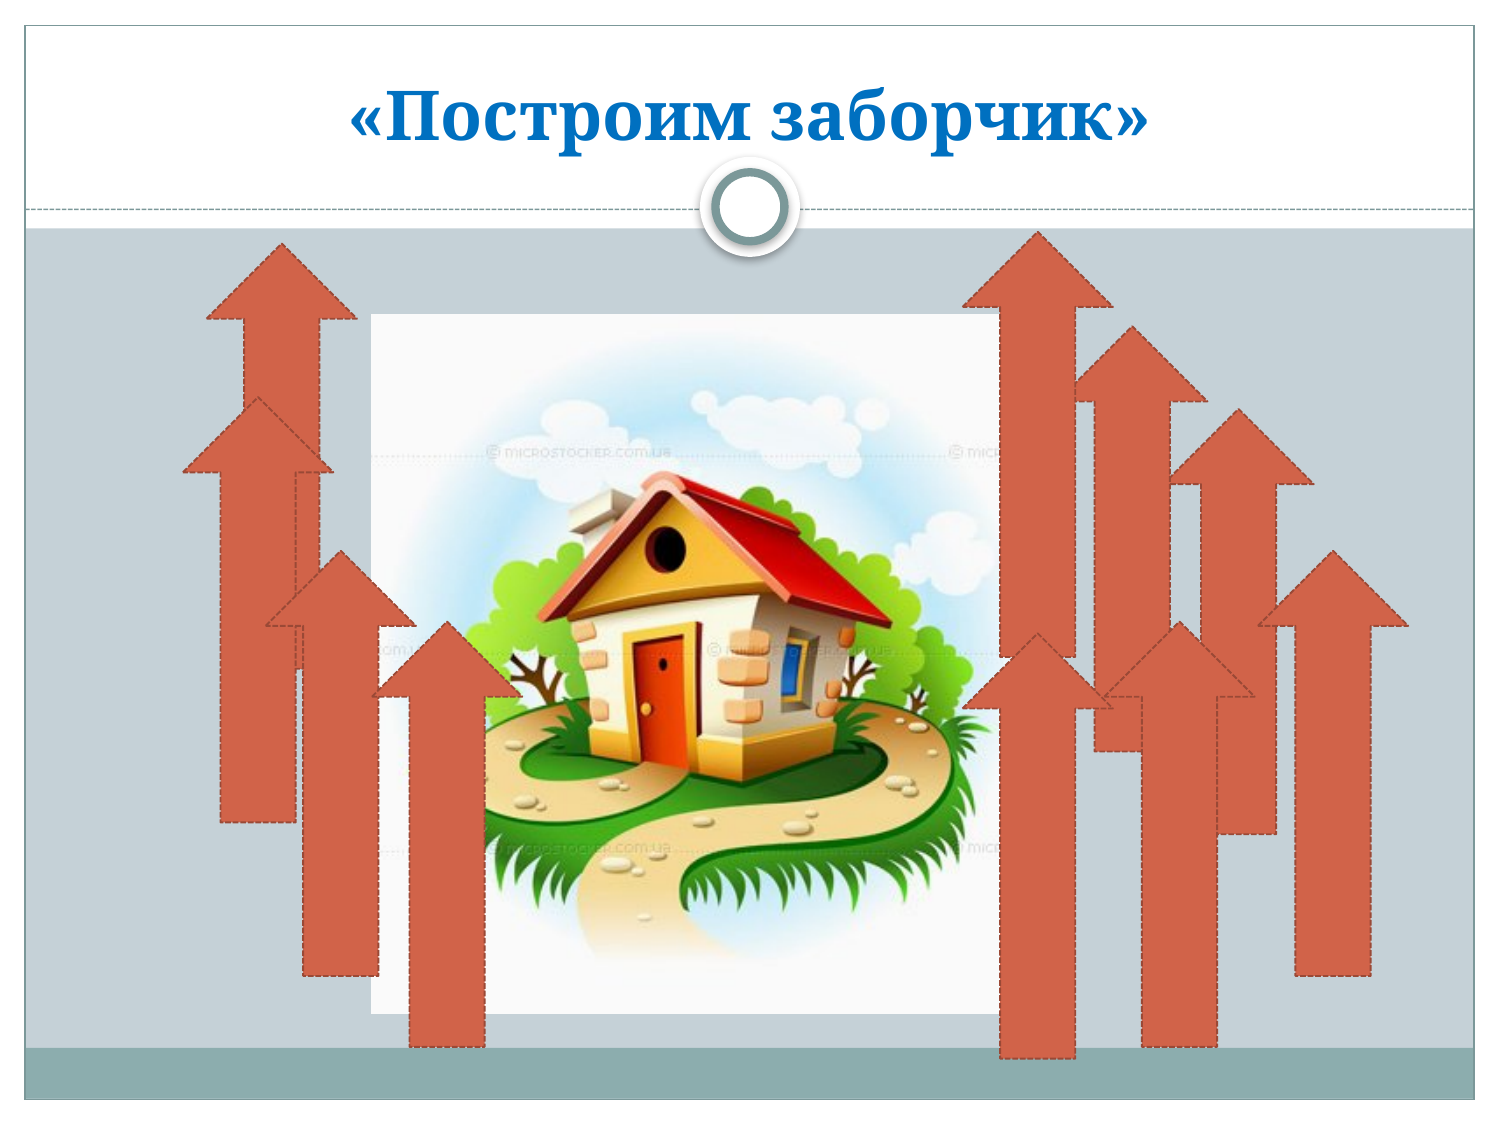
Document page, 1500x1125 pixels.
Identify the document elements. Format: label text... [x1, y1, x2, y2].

text_box [296, 626, 303, 670]
text_box [296, 473, 321, 592]
text_box [408, 1025, 486, 1048]
picture [371, 314, 1037, 1015]
text_box [999, 637, 1114, 1060]
text_box [264, 550, 364, 977]
text_box [961, 231, 1114, 658]
text_box [1170, 408, 1315, 836]
text_box [182, 396, 335, 824]
text_box [1257, 550, 1410, 977]
text_box [1103, 620, 1256, 1048]
title «Построим заборчик» [49, 37, 1450, 162]
text_box [205, 242, 358, 457]
text_box [1093, 697, 1141, 753]
text_box [1076, 325, 1209, 696]
